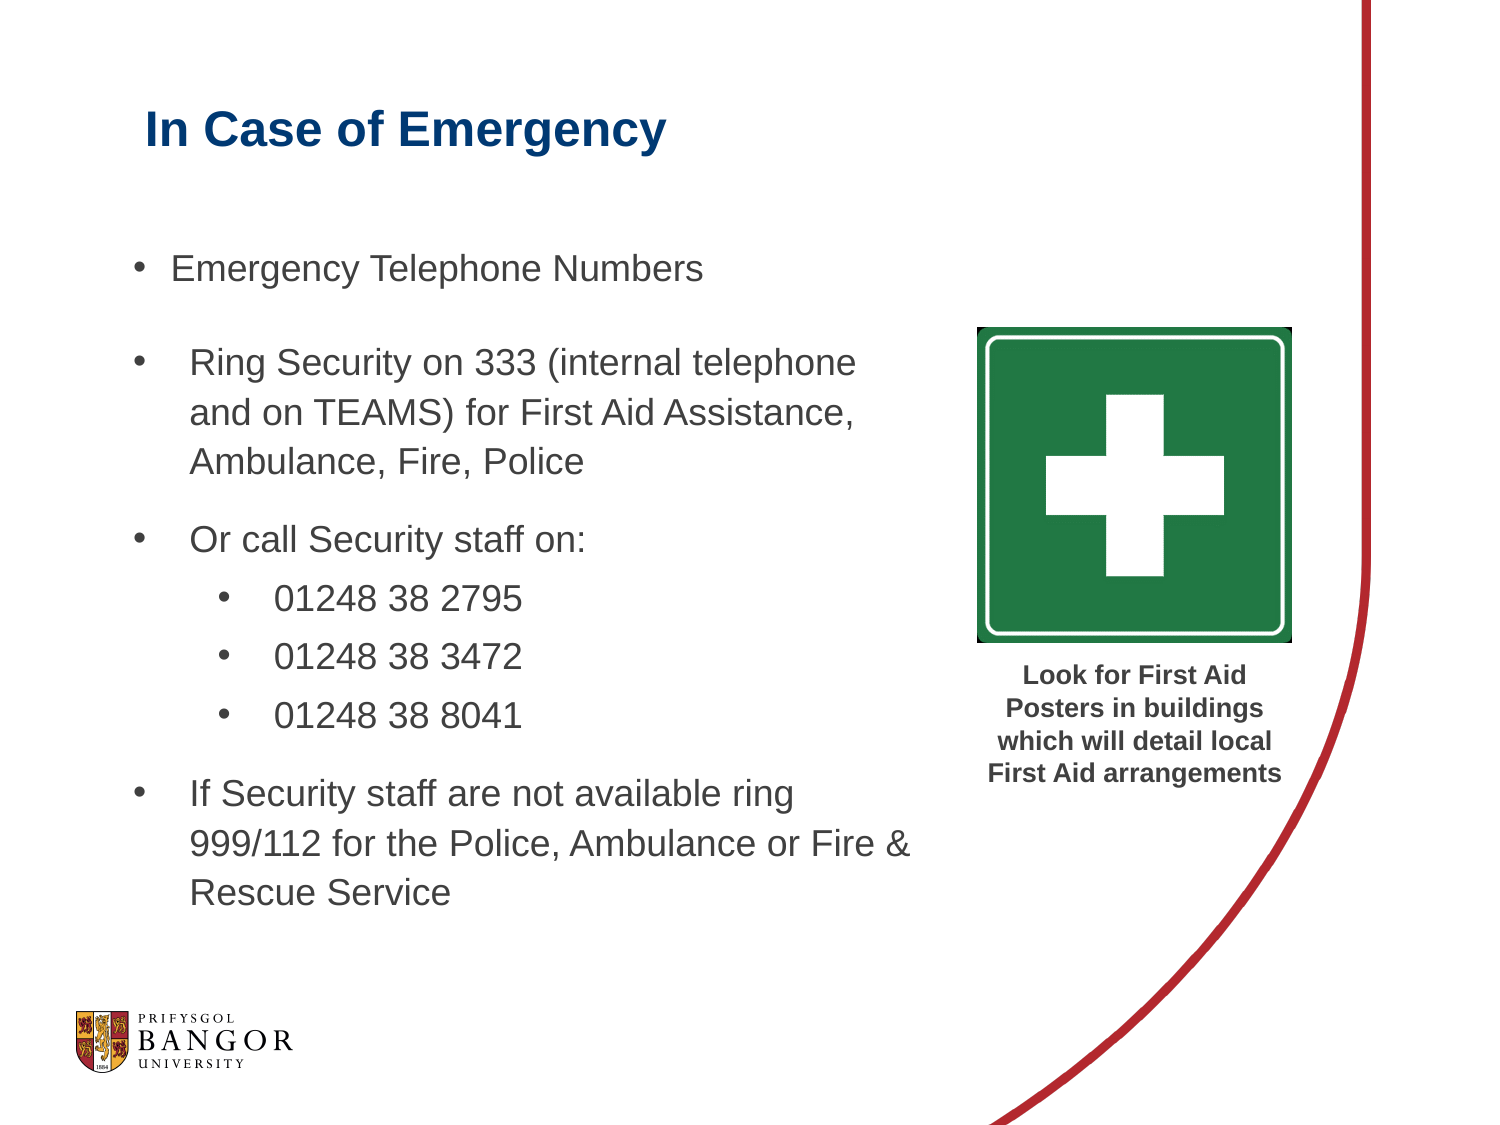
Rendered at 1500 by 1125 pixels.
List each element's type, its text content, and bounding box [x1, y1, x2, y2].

picture [988, 0, 1371, 1125]
text_box Emergency Telephone Numbers Ring Security on 333 (internal telephone and on TEAMS) for First Aid Assistance, Ambulance, Fire, Police Or call Security staff on: 01248 38 2795 01248 38 3472 01248 38 8041 If Security staff are not available ring 999/112 for the Police, Ambulance or Fire & Rescue Service [118, 236, 927, 957]
title In Case of Emergency [129, 88, 988, 292]
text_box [957, 327, 1313, 797]
picture [76, 1011, 293, 1073]
